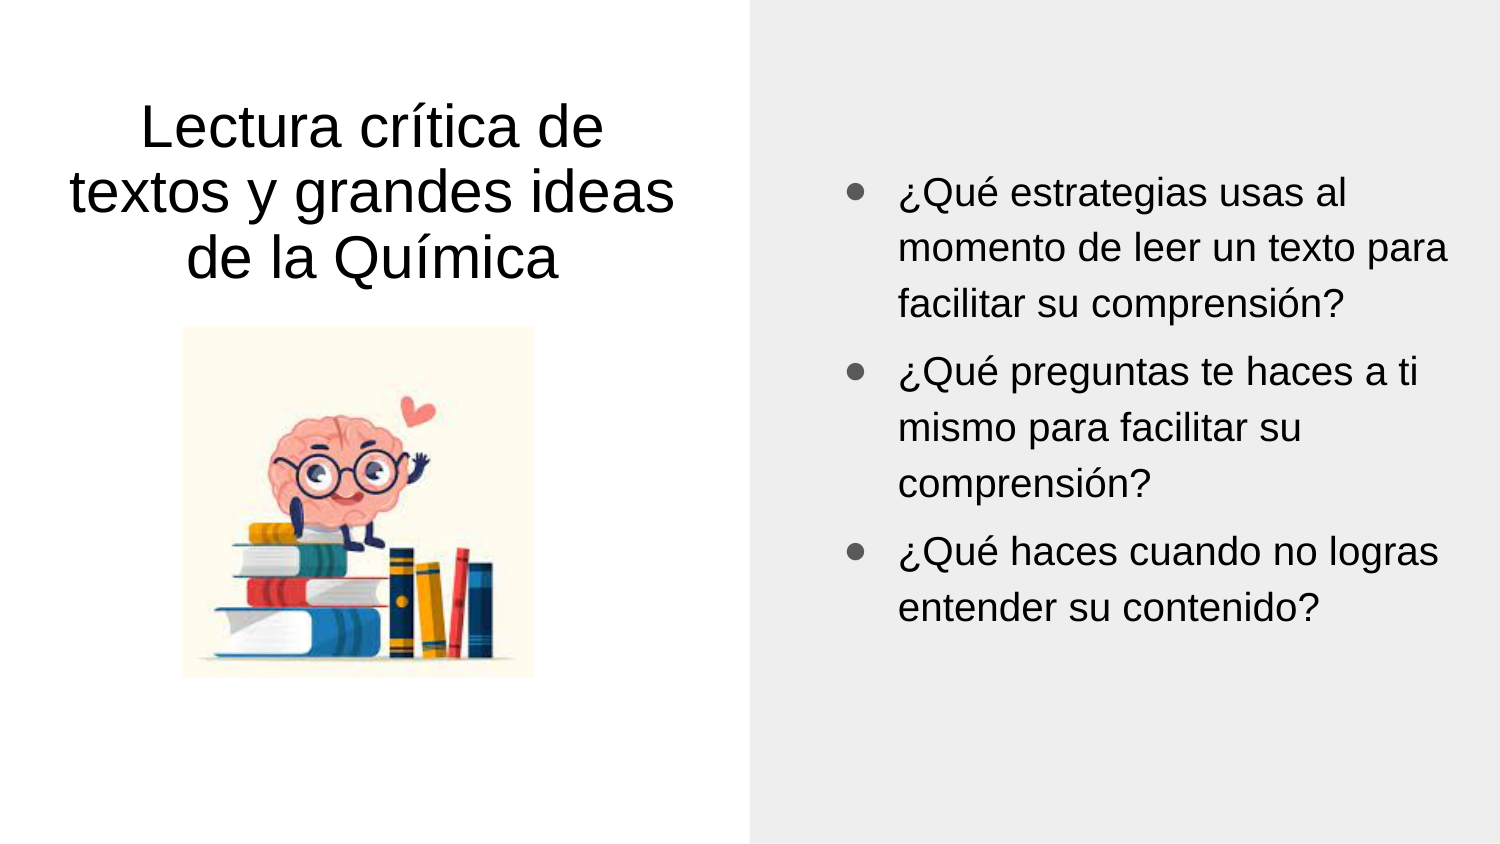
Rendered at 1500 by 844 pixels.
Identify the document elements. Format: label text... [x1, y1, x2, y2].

picture [181, 326, 534, 679]
list ¿Qué estrategias usas al momento de leer un texto para facilitar su comprensión? ¿Qué preguntas te haces a ti mismo para facilitar su comprensión? ¿Qué haces cuando no logras entender su contenido? [810, 118, 1474, 769]
title Lectura crítica de textos y grandes ideas de la Química [41, 63, 705, 307]
